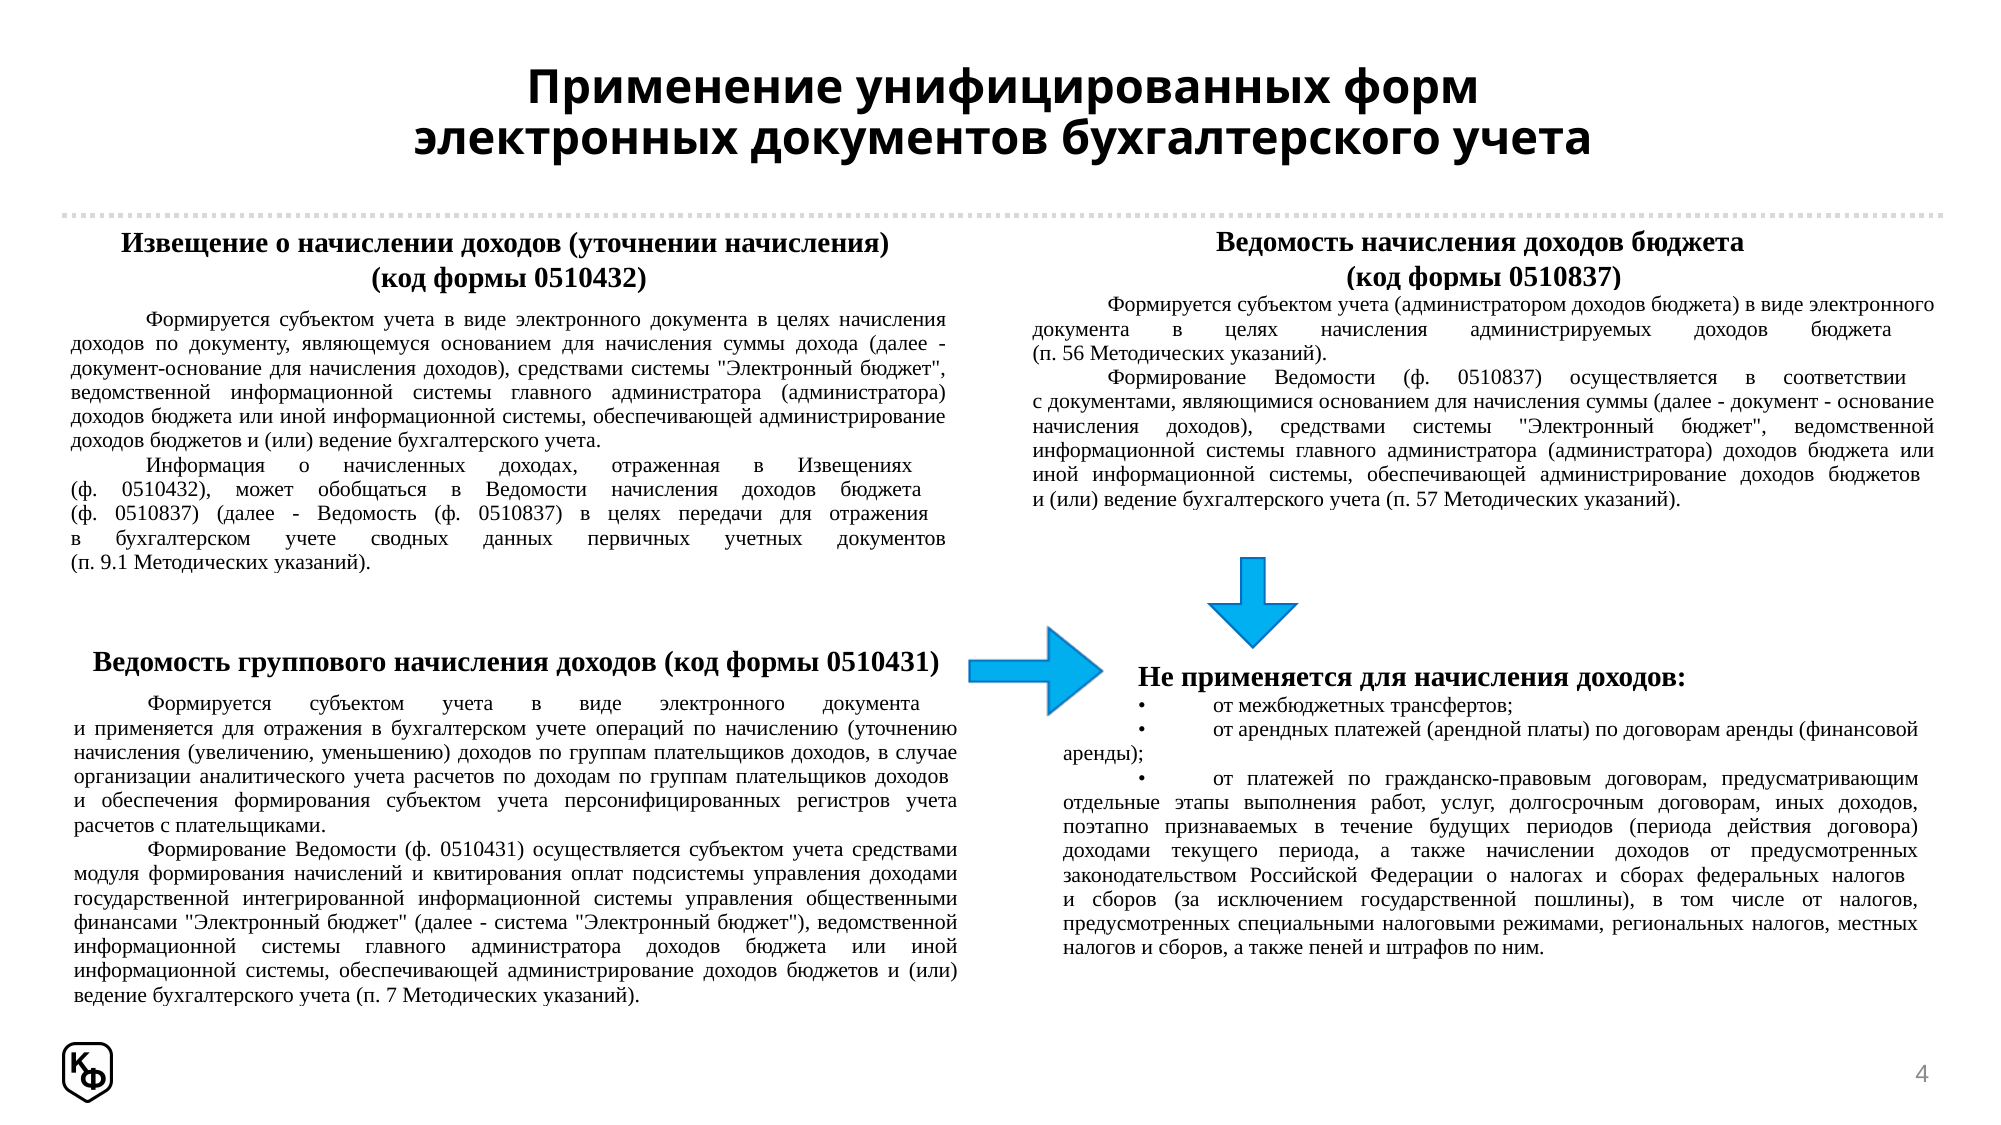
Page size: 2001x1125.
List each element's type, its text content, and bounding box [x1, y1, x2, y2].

table_cell Формируется субъектом учета в виде электронного документа и применяется для отражения в бухгалтерском учете операций по начислению (уточнению начисления (увеличению, уменьшению) доходов по группам плательщиков доходов, в случае организации аналитического учета расчетов по доходам по группам плательщиков доходов и обеспечения формирования субъектом учета персонифицированных регистров учета расчетов с плательщиками. Формирование Ведомости (ф. 0510431) осуществляется субъектом учета средствами модуля формирования начислений и квитирования оплат подсистемы управления доходами государственной интегрированной информационной системы управления общественными финансами "Электронный бюджет" (далее - система "Электронный бюджет"), ведомственной информационной системы главного администратора доходов бюджета или иной информационной системы, обеспечивающей администрирование доходов бюджетов и (или) ведение бухгалтерского учета (п. 7 Методических указаний). [63, 694, 970, 1006]
table_header Не применяется для начисления доходов: • от межбюджетных трансфертов; • от арендных платежей (арендной платы) по договорам аренды (финансовой аренды); • от платежей по гражданско-правовым договорам, предусматривающим отдельные этапы выполнения работ, услуг, долгосрочным договорам, иных доходов, поэтапно признаваемых в течение будущих периодов (периода действия договора) доходами текущего периода, а также начислении доходов от предусмотренных законодательством Российской Федерации о налогах и сборах федеральных налогов и сборов (за исключением государственной пошлины), в том числе от налогов, предусмотренных специальными налоговыми режимами, региональных налогов, местных налогов и сборов, а также пеней и штрафов по ним. [1053, 662, 1930, 995]
text_box [1206, 557, 1299, 650]
table_header Ведомость начисления доходов бюджета (код формы 0510837) [1025, 224, 1944, 290]
table_cell Формируется субъектом учета в виде электронного документа в целях начисления доходов по документу, являющемуся основанием для начисления суммы дохода (далее - документ-основание для начисления доходов), средствами системы "Электронный бюджет", ведомственной информационной системы главного администратора (администратора) доходов бюджета или иной информационной системы, обеспечивающей администрирование доходов бюджетов и (или) ведение бухгалтерского учета. Информация о начисленных доходах, отраженная в Извещениях (ф. 0510432), может обобщаться в Ведомости начисления доходов бюджета (ф. 0510837) (далее - Ведомость (ф. 0510837) в целях передачи для отражения в бухгалтерском учете сводных данных первичных учетных документов (п. 9.1 Методических указаний). [63, 310, 955, 573]
table_cell Формируется субъектом учета (администратором доходов бюджета) в виде электронного документа в целях начисления администрируемых доходов бюджета (п. 56 Методических указаний). Формирование Ведомости (ф. 0510837) осуществляется в соответствии с документами, являющимися основанием для начисления суммы (далее - документ - основание начисления доходов), средствами системы "Электронный бюджет", ведомственной информационной системы главного администратора (администратора) доходов бюджета или иной информационной системы, обеспечивающей администрирование доходов бюджетов и (или) ведение бухгалтерского учета (п. 57 Методических указаний). [1025, 295, 1944, 510]
picture [969, 603, 1104, 739]
picture [62, 1042, 113, 1103]
table_header Извещение о начислении доходов (уточнении начисления) (код формы 0510432) [63, 225, 955, 304]
slide_number 4 [1494, 1042, 1945, 1103]
table_header Ведомость группового начисления доходов (код формы 0510431) [63, 644, 968, 688]
title Применение унифицированных форм электронных документов бухгалтерского учета [62, 55, 1945, 173]
